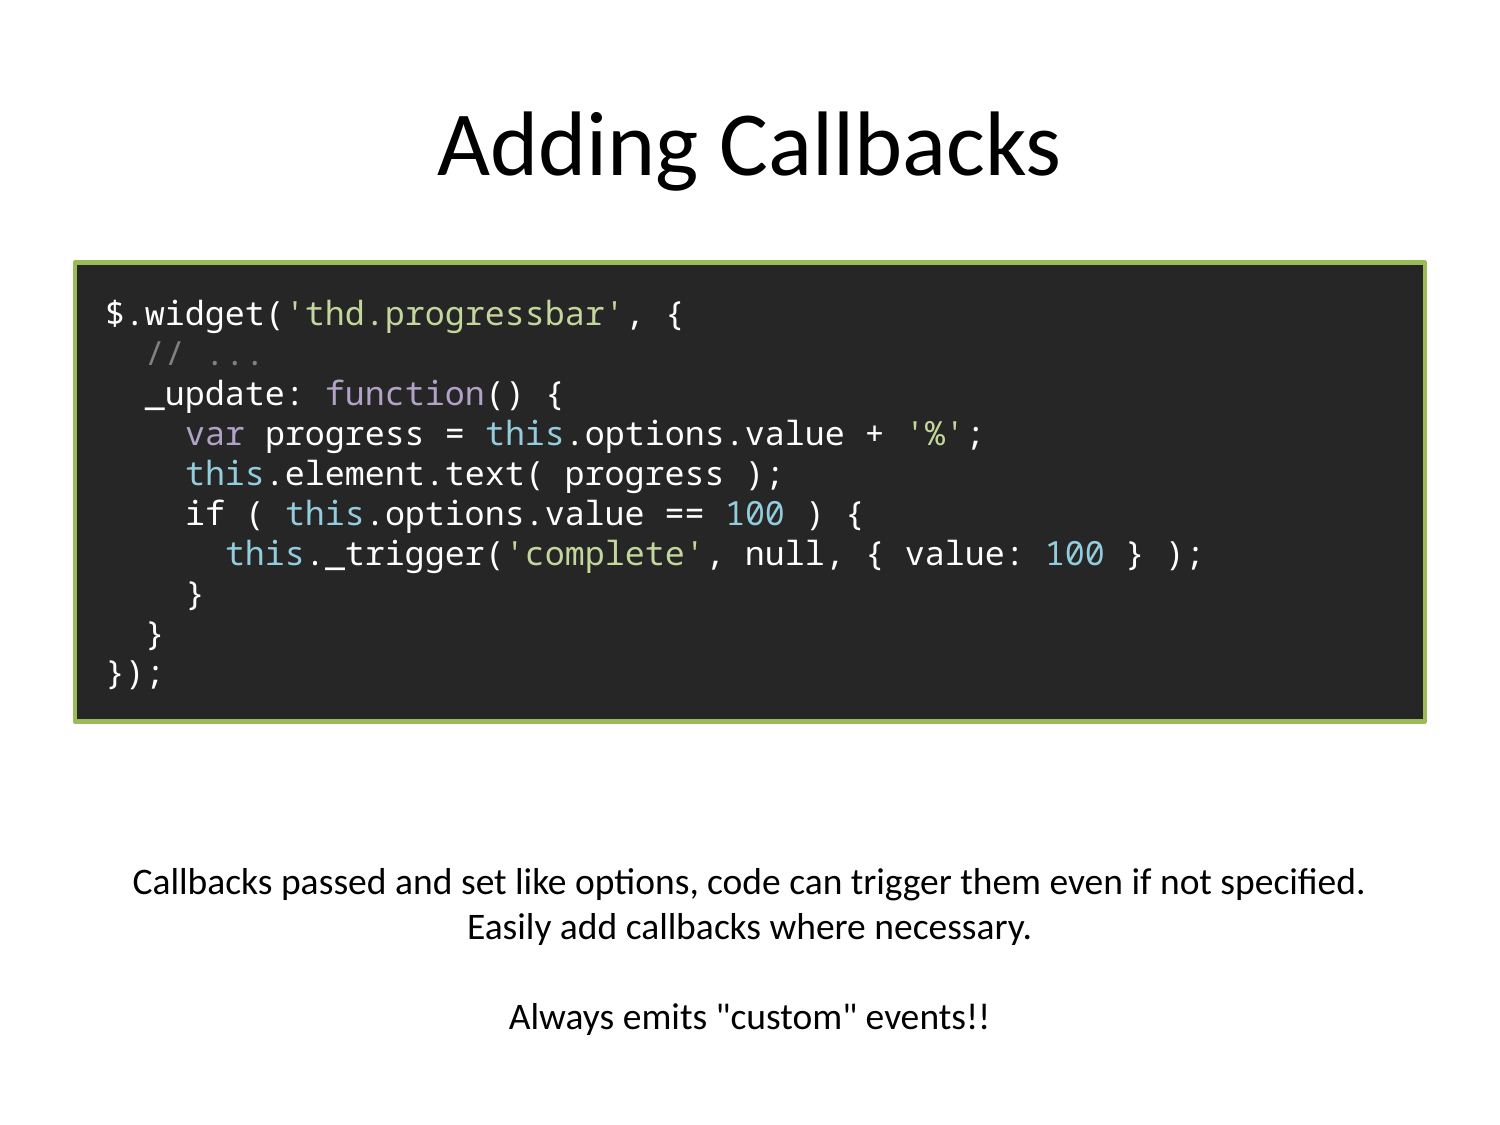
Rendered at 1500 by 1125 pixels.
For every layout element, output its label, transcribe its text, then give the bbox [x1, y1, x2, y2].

text_box Callbacks passed and set like options, code can trigger them even if not specified. Easily add callbacks where necessary. Always emits "custom" events!! [74, 849, 1425, 1045]
title Adding Callbacks [75, 45, 1425, 233]
text_box $.widget('thd.progressbar', { // ... _update: function() { var progress = this.options.value + '%'; this.element.text( progress ); if ( this.options.value == 100 ) { this._trigger('complete', null, { value: 100 } ); } } }); [73, 260, 1427, 724]
